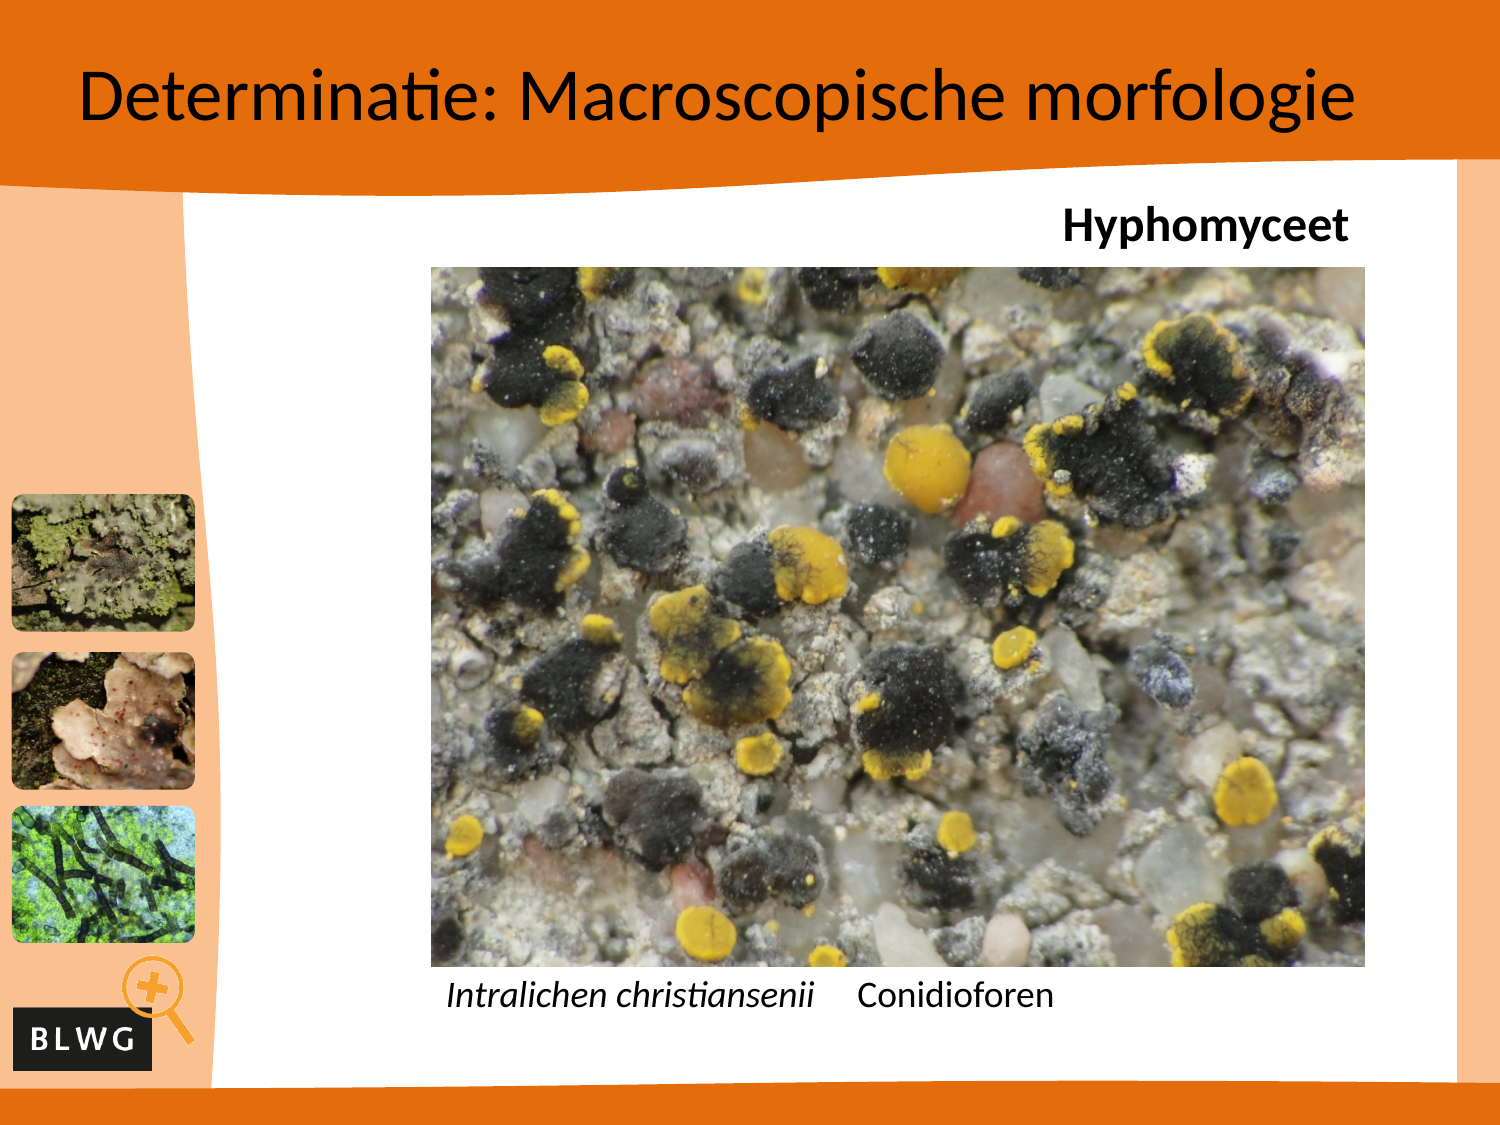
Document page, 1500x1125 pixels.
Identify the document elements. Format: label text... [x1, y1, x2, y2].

picture [11, 805, 195, 943]
picture [430, 266, 1365, 968]
title Determinatie: Macroscopische morfologie [29, 19, 1483, 161]
picture [11, 652, 195, 790]
picture [11, 494, 195, 632]
text_box Intralichen christiansenii Conidioforen [430, 975, 1365, 1023]
picture [11, 954, 195, 1071]
text_box Hyphomyceet [962, 184, 1365, 260]
